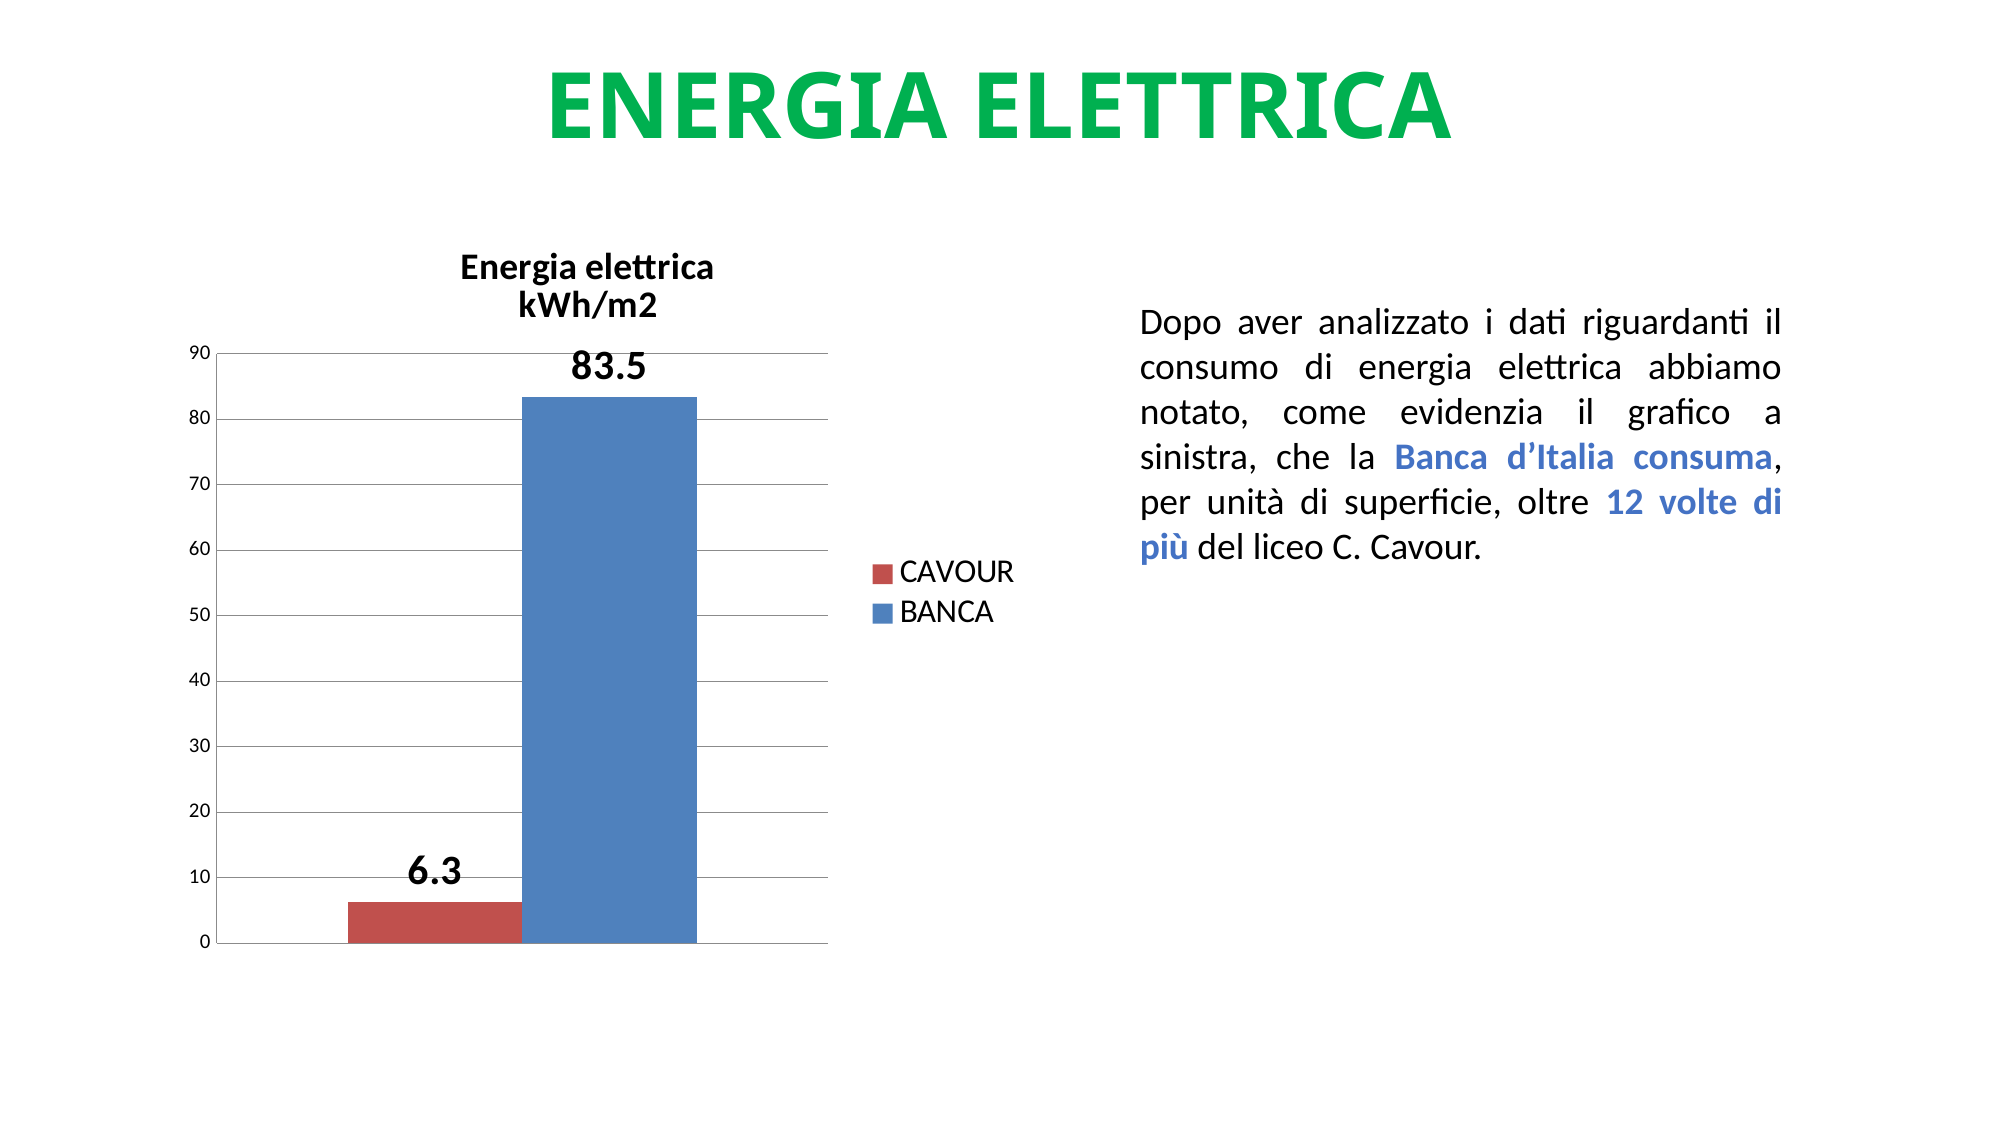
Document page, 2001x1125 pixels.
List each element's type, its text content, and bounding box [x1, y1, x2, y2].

title ENERGIA ELETTRICA [136, 0, 1862, 218]
chart [138, 217, 1038, 971]
text_box Dopo aver analizzato i dati riguardanti il consumo di energia elettrica abbiamo notato, come evidenzia il grafico a sinistra, che la Banca d’Italia consuma, per unità di superficie, oltre 12 volte di più del liceo C. Cavour. [1125, 289, 1798, 619]
